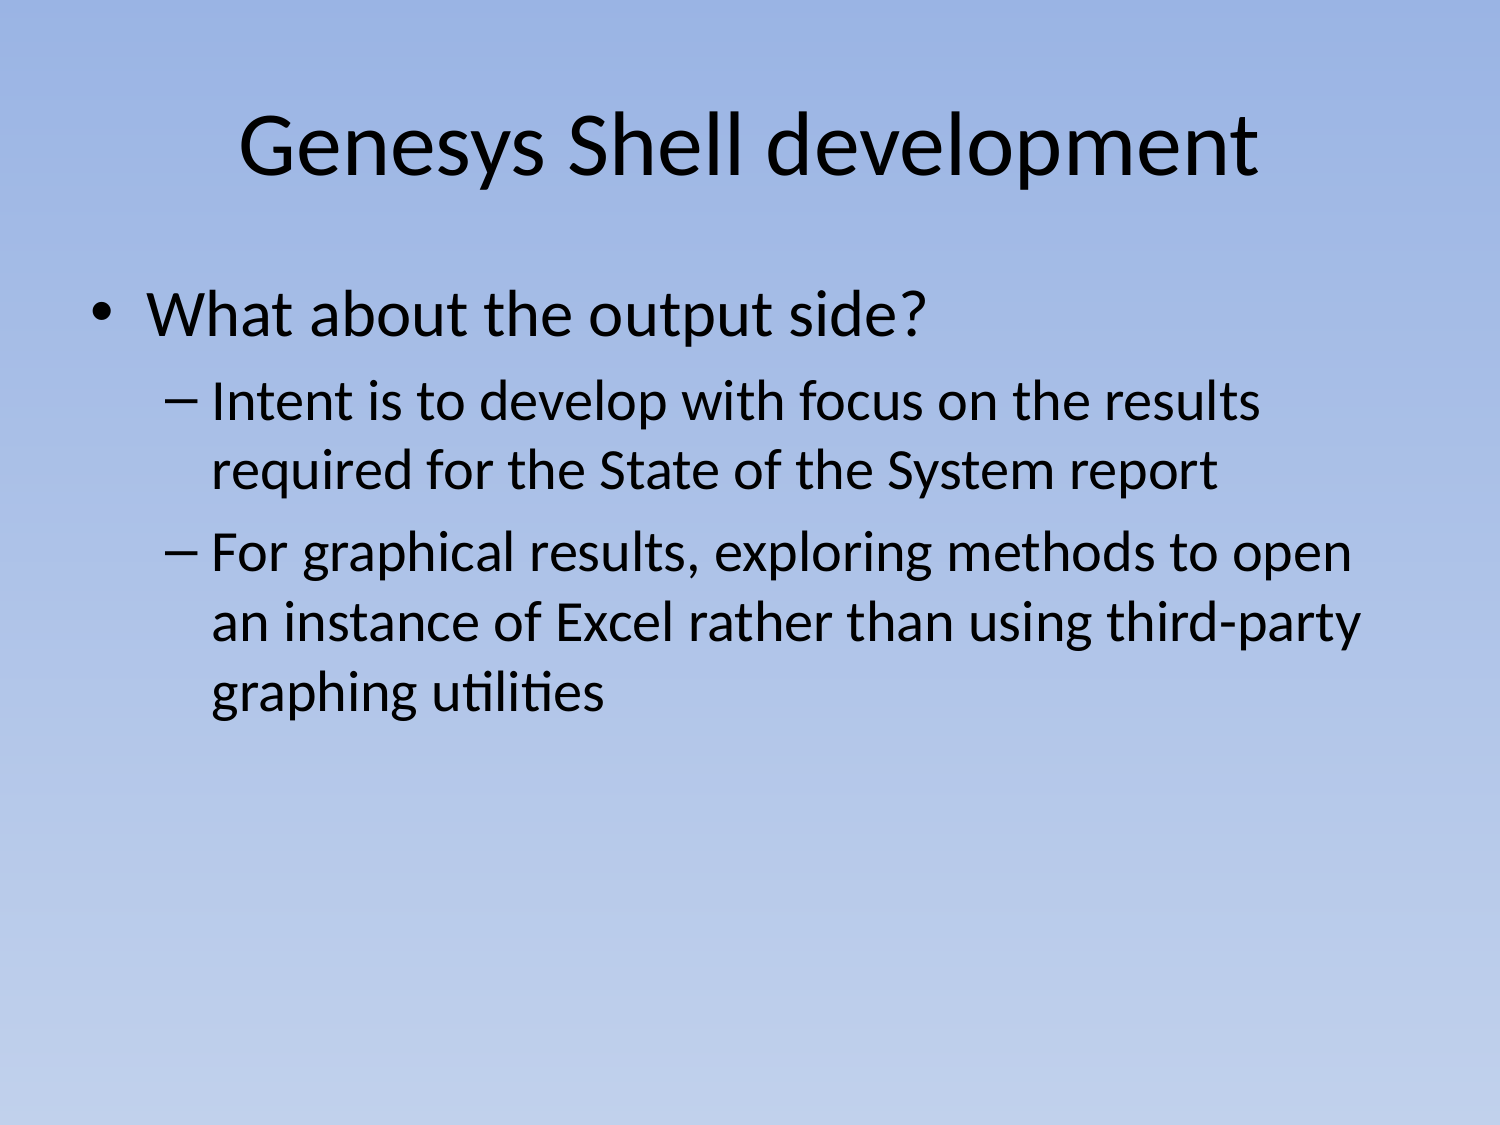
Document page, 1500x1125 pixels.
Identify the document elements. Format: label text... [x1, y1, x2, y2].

title Genesys Shell development [75, 45, 1425, 233]
list What about the output side? Intent is to develop with focus on the results required for the State of the System report For graphical results, exploring methods to open an instance of Excel rather than using third-party graphing utilities [75, 262, 1425, 1005]
